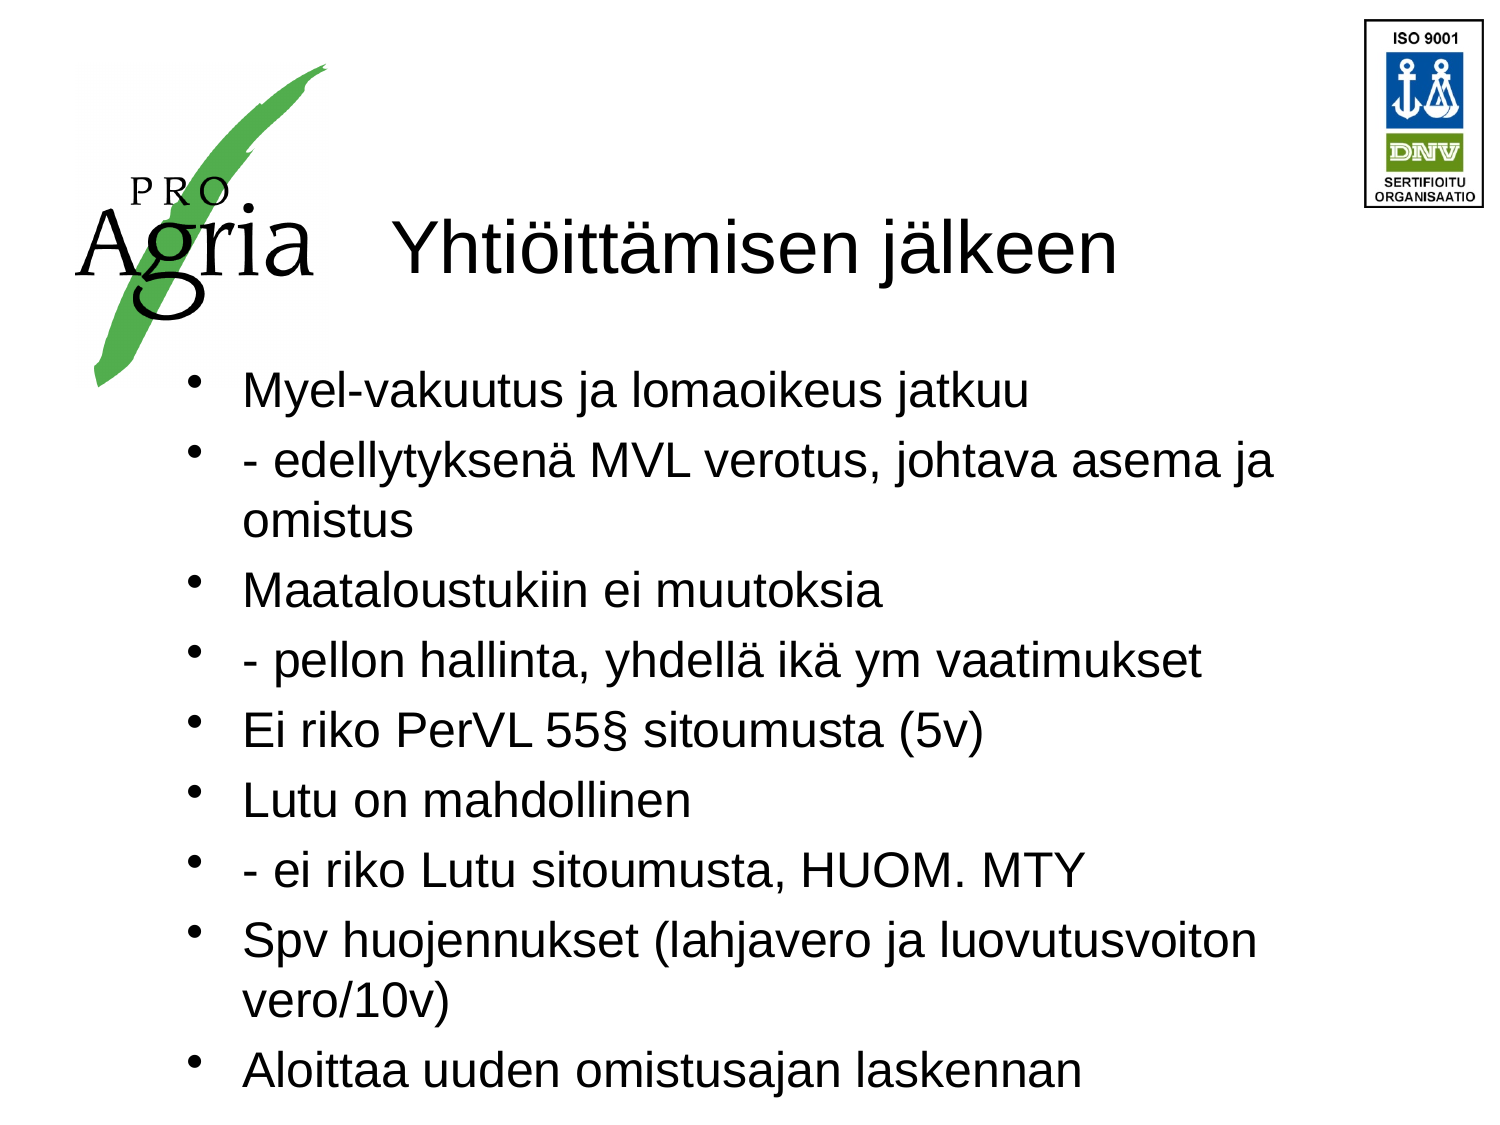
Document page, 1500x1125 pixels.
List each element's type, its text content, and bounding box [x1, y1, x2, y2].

picture [1364, 19, 1484, 208]
list Myel-vakuutus ja lomaoikeus jatkuu - edellytyksenä MVL verotus, johtava asema ja omistus Maataloustukiin ei muutoksia - pellon hallinta, yhdellä ikä ym vaatimukset Ei riko PerVL 55§ sitoumusta (5v) Lutu on mahdollinen - ei riko Lutu sitoumusta, HUOM. MTY Spv huojennukset (lahjavero ja luovutusvoiton vero/10v) Aloittaa uuden omistusajan laskennan [171, 349, 1338, 1050]
title Yhtiöittämisen jälkeen [375, 174, 1250, 313]
